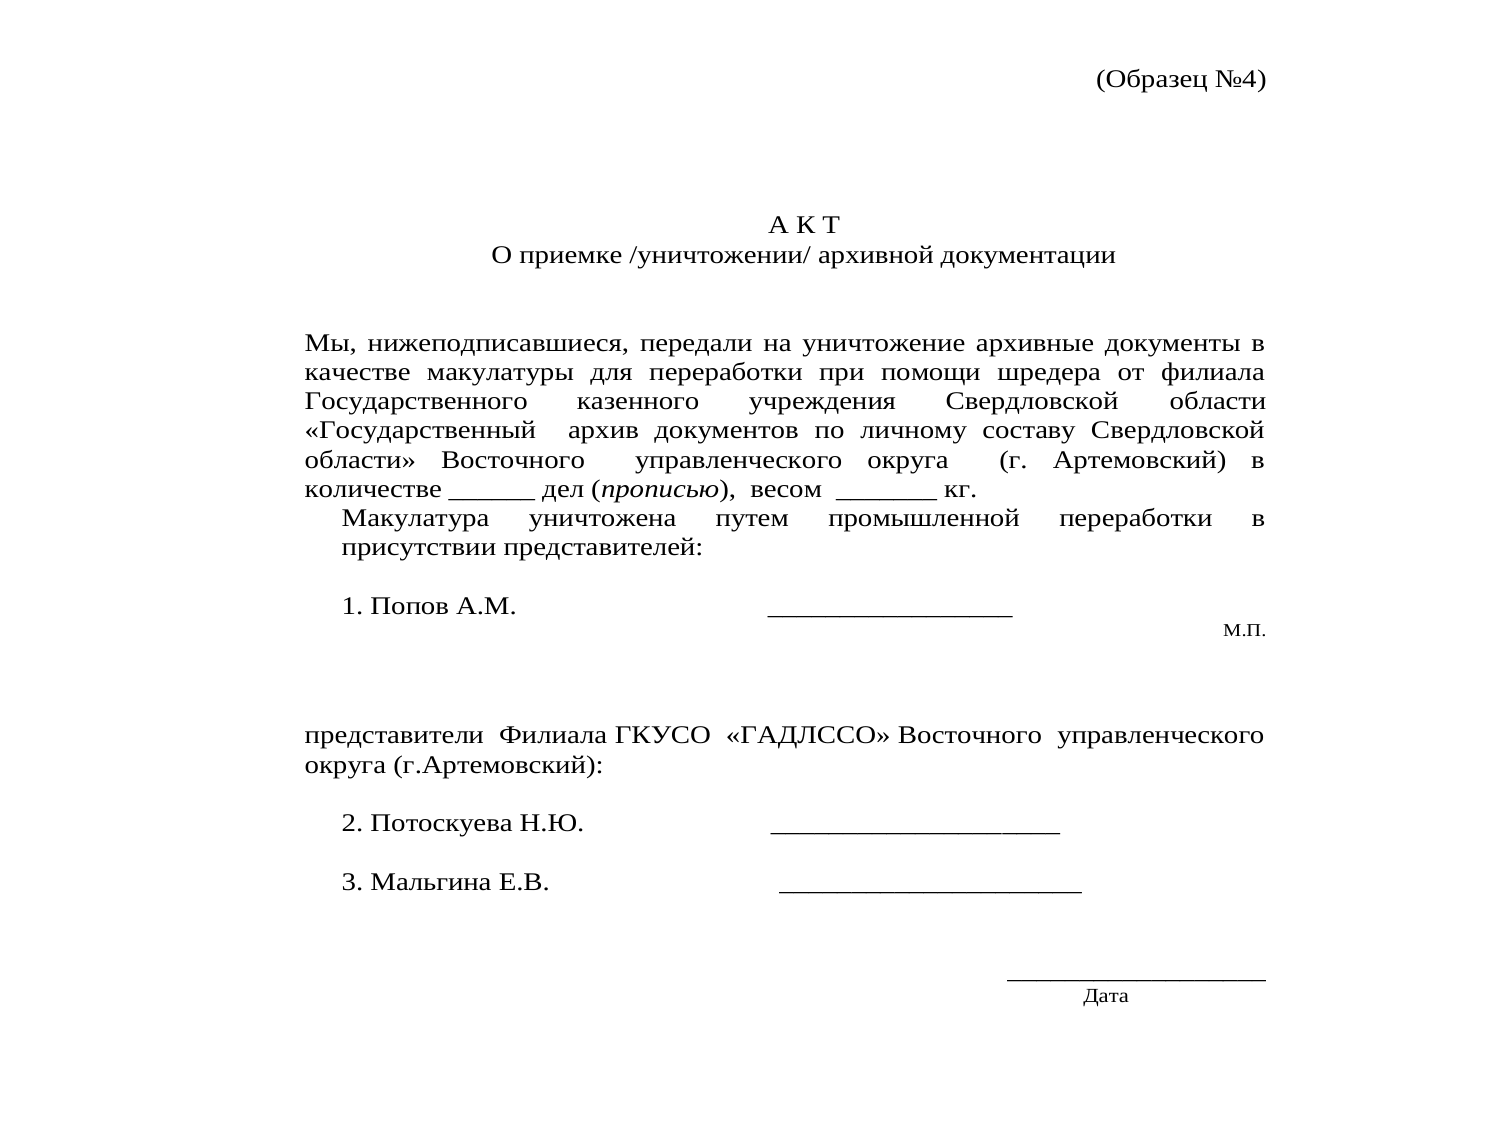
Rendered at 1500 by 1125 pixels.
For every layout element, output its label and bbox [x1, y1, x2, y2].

text_box [304, 34, 1266, 1091]
